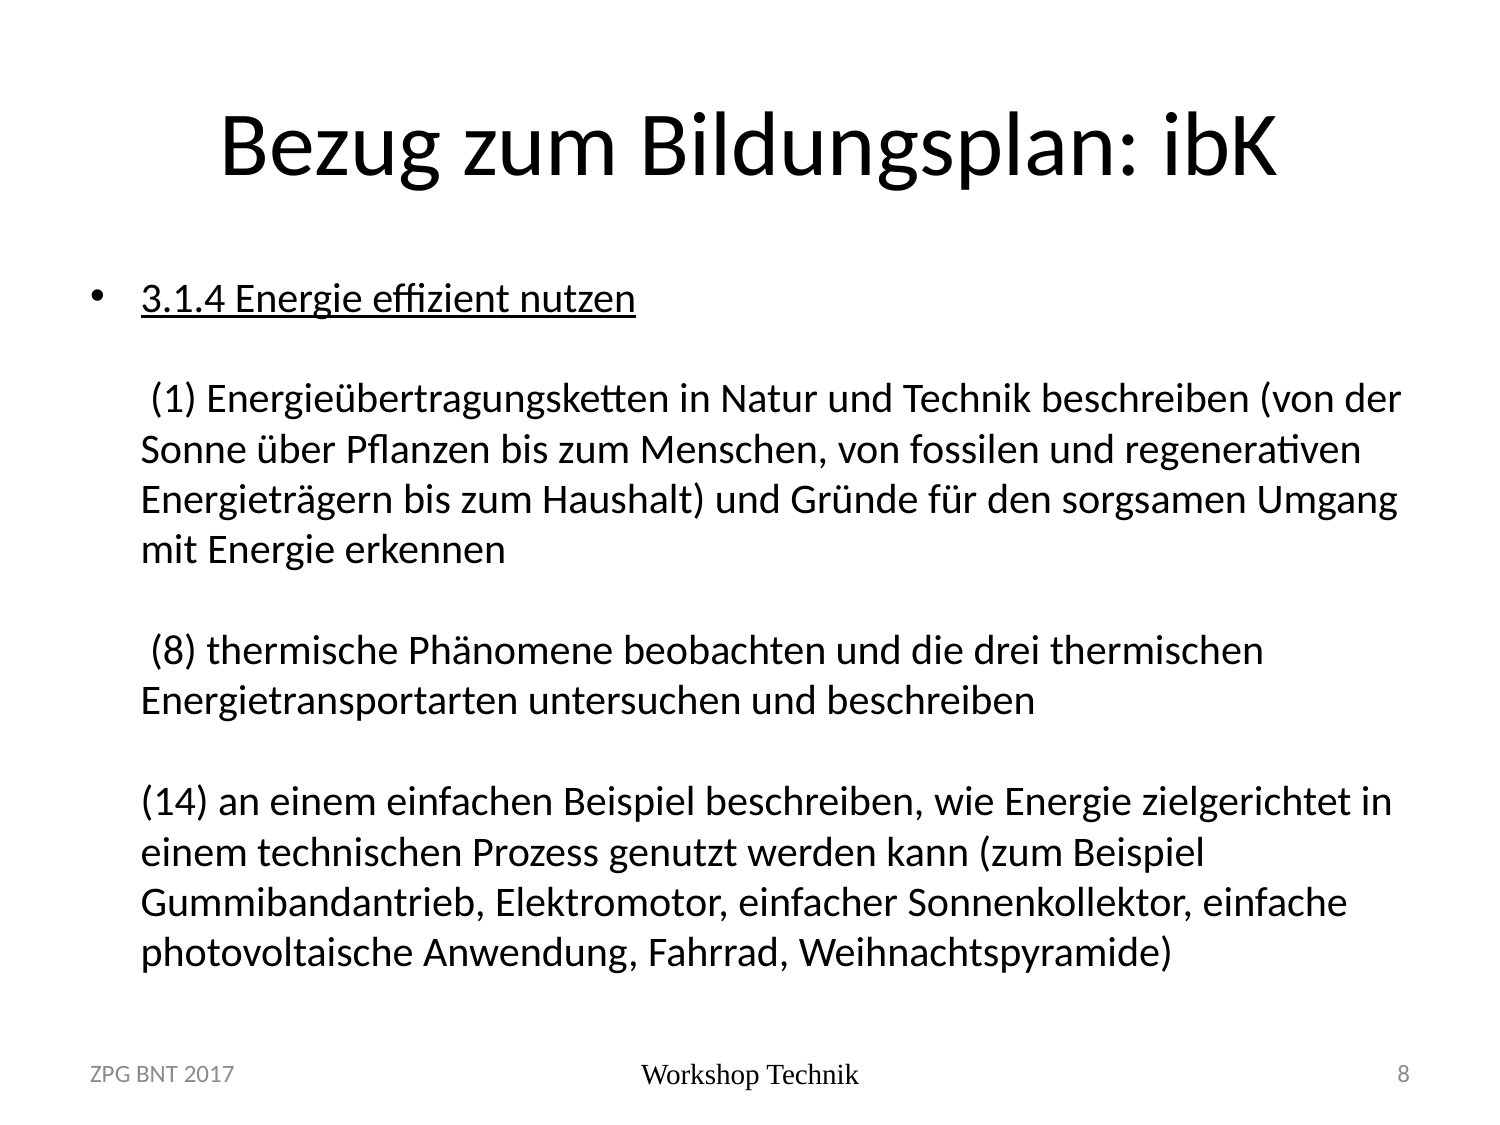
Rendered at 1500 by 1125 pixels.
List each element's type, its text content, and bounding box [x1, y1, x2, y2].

slide_number 8 [1074, 1042, 1425, 1103]
footer Workshop Technik [512, 1042, 988, 1103]
list 3.1.4 Energie effizient nutzen (1) Energieübertragungsketten in Natur und Technik beschreiben (von der Sonne über Pflanzen bis zum Menschen, von fossilen und regenerativen Energieträgern bis zum Haushalt) und Gründe für den sorgsamen Umgang mit Energie erkennen (8) thermische Phänomene beobachten und die drei thermischen Energietransportarten untersuchen und beschreiben (14) an einem einfachen Beispiel beschreiben, wie Energie zielgerichtet in einem technischen Prozess genutzt werden kann (zum Beispiel Gummibandantrieb, Elektromotor, einfacher Sonnenkollektor, einfache photovoltaische Anwendung, Fahrrad, Weihnachtspyramide) [75, 262, 1425, 1005]
title Bezug zum Bildungsplan: ibK [75, 45, 1425, 233]
slide_number ZPG BNT 2017 [75, 1042, 425, 1103]
